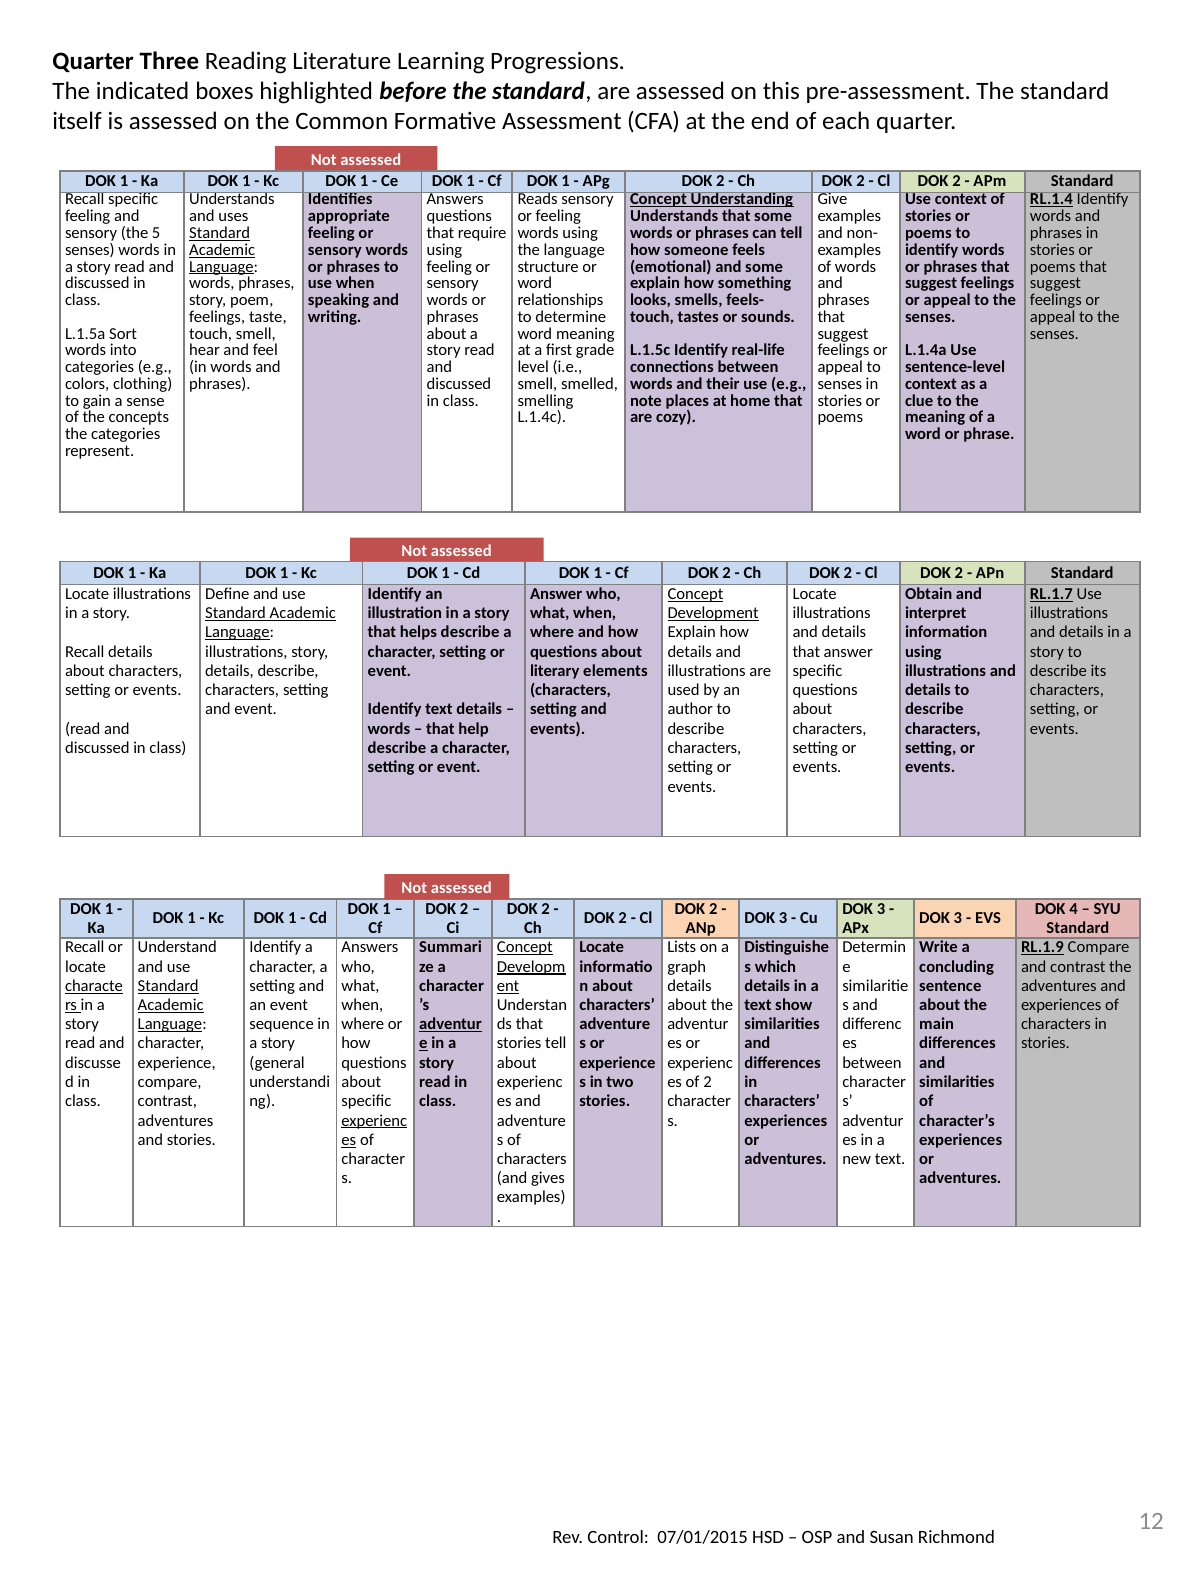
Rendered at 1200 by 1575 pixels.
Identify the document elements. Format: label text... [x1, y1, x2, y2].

table_cell Reads sensory or feeling words using the language structure or word relationships to determine word meaning at a first grade level (i.e., smell, smelled, smelling L.1.4c). [513, 193, 624, 511]
text_box Quarter Three Reading Literature Learning Progressions. The indicated boxes highlighted before the standard, are assessed on this pre-assessment. The standard itself is assessed on the Common Formative Assessment (CFA) at the end of each quarter. [37, 37, 1163, 143]
table_cell RL.1.9 Compare and contrast the adventures and experiences of characters in stories. [1017, 939, 1139, 1226]
table_header DOK 2 - Ch [493, 900, 573, 937]
table_header DOK 2 - Cl [575, 900, 661, 937]
table_header Standard [1026, 172, 1139, 192]
table_header DOK 1 – Cf [337, 900, 413, 937]
table_header DOK 2 - Cl [788, 562, 899, 584]
table_header Standard [1026, 562, 1139, 584]
table_cell Distinguishes which details in a text show similarities and differences in characters’ experiences or adventures. [740, 939, 836, 1226]
table_cell RL.1.7 Use illustrations and details in a story to describe its characters, setting, or events. [1026, 585, 1139, 836]
table_cell Concept Understanding Understands that some words or phrases can tell how someone feels (emotional) and some explain how something looks, smells, feels-touch, tastes or sounds. L.1.5c Identify real-life connections between words and their use (e.g., note places at home that are cozy). [626, 193, 811, 511]
table_cell Answer who, what, when, where and how questions about literary elements (characters, setting and events). [526, 585, 661, 836]
table_header DOK 2 - ANp [663, 900, 738, 937]
table_cell Summarize a character’s adventure in a story read in class. [415, 939, 491, 1226]
table_header DOK 3 - APx [838, 900, 913, 937]
table_header DOK 2 - APn [901, 562, 1024, 584]
table_cell Define and use Standard Academic Language: illustrations, story, details, describe, characters, setting and event. [201, 585, 362, 836]
table_header DOK 1 - Kc [201, 562, 362, 584]
table_cell Concept Development Understands that stories tell about experiences and adventures of characters (and gives examples). [493, 939, 573, 1226]
table_cell Locate illustrations and details that answer specific questions about characters, setting or events. [788, 585, 899, 836]
table_cell Answers who, what, when, where or how questions about specific experiences of characters. [337, 939, 413, 1226]
table_header DOK 3 - EVS [915, 900, 1015, 937]
table_cell Use context of stories or poems to identify words or phrases that suggest feelings or appeal to the senses. L.1.4a Use sentence-level context as a clue to the meaning of a word or phrase. [901, 193, 1024, 511]
table_header DOK 1 - Ka [61, 900, 132, 937]
table_cell Recall specific feeling and sensory (the 5 senses) words in a story read and discussed in class. L.1.5a Sort words into categories (e.g., colors, clothing) to gain a sense of the concepts the categories represent. [61, 193, 183, 511]
table_cell Identify a character, a setting and an event sequence in a story (general understanding). [245, 939, 336, 1226]
table_header DOK 1 - Cd [363, 562, 524, 584]
table_cell Identify an illustration in a story that helps describe a character, setting or event. Identify text details – words – that help describe a character, setting or event. [363, 585, 524, 836]
table_cell Obtain and interpret information using illustrations and details to describe characters, setting, or events. [901, 585, 1024, 836]
table_header DOK 1 - Kc [134, 900, 243, 937]
text_box Not assessed [382, 872, 511, 901]
table_header DOK 2 - Cl [813, 172, 899, 192]
table_cell Understand and use Standard Academic Language: character, experience, compare, contrast, adventures and stories. [134, 939, 243, 1226]
table_cell Answers questions that require using feeling or sensory words or phrases about a story read and discussed in class. [422, 193, 511, 511]
table_header DOK 1 - Ce [304, 172, 421, 192]
text_box Not assessed [348, 535, 546, 561]
table_header DOK 1 - APg [513, 172, 624, 192]
table_header DOK 1 - Kc [185, 172, 302, 192]
table_cell Concept Development Explain how details and illustrations are used by an author to describe characters, setting or events. [663, 585, 786, 836]
table_header DOK 2 - Ch [626, 172, 811, 192]
table_header DOK 4 – SYU Standard [1017, 900, 1139, 937]
table_cell Write a concluding sentence about the main differences and similarities of character’s experiences or adventures. [915, 939, 1015, 1226]
table_cell RL.1.4 Identify words and phrases in stories or poems that suggest feelings or appeal to the senses. [1026, 193, 1139, 511]
text_box Not assessed [273, 144, 440, 170]
table_cell Locate information about characters’ adventures or experiences in two stories. [575, 939, 661, 1226]
table_header DOK 2 - APm [901, 172, 1024, 192]
table_cell Lists on a graph details about the adventures or experiences of 2 characters. [663, 939, 738, 1226]
table_header DOK 1 - Ka [61, 562, 199, 584]
table_cell Locate illustrations in a story. Recall details about characters, setting or events. (read and discussed in class) [61, 585, 199, 836]
table_header DOK 1 - Ka [61, 172, 183, 192]
table_cell Give examples and non-examples of words and phrases that suggest feelings or appeal to senses in stories or poems [813, 193, 899, 511]
table_header DOK 1 - Cf [526, 562, 661, 584]
table_header DOK 1 - Cf [422, 172, 511, 192]
table_cell Recall or locate characters in a story read and discussed in class. [61, 939, 132, 1226]
table_header DOK 2 - Ch [663, 562, 786, 584]
table_header DOK 2 – Ci [415, 901, 491, 937]
table_cell Determine similarities and differences between characters’ adventures in a new text. [838, 939, 913, 1226]
table_header DOK 1 - Cd [245, 900, 336, 937]
table_header DOK 3 - Cu [740, 900, 836, 937]
table_cell Understands and uses Standard Academic Language: words, phrases, story, poem, feelings, taste, touch, smell, hear and feel (in words and phrases). [185, 193, 302, 511]
slide_number 12 [1050, 1487, 1180, 1551]
table_cell Identifies appropriate feeling or sensory words or phrases to use when speaking and writing. [304, 193, 421, 511]
